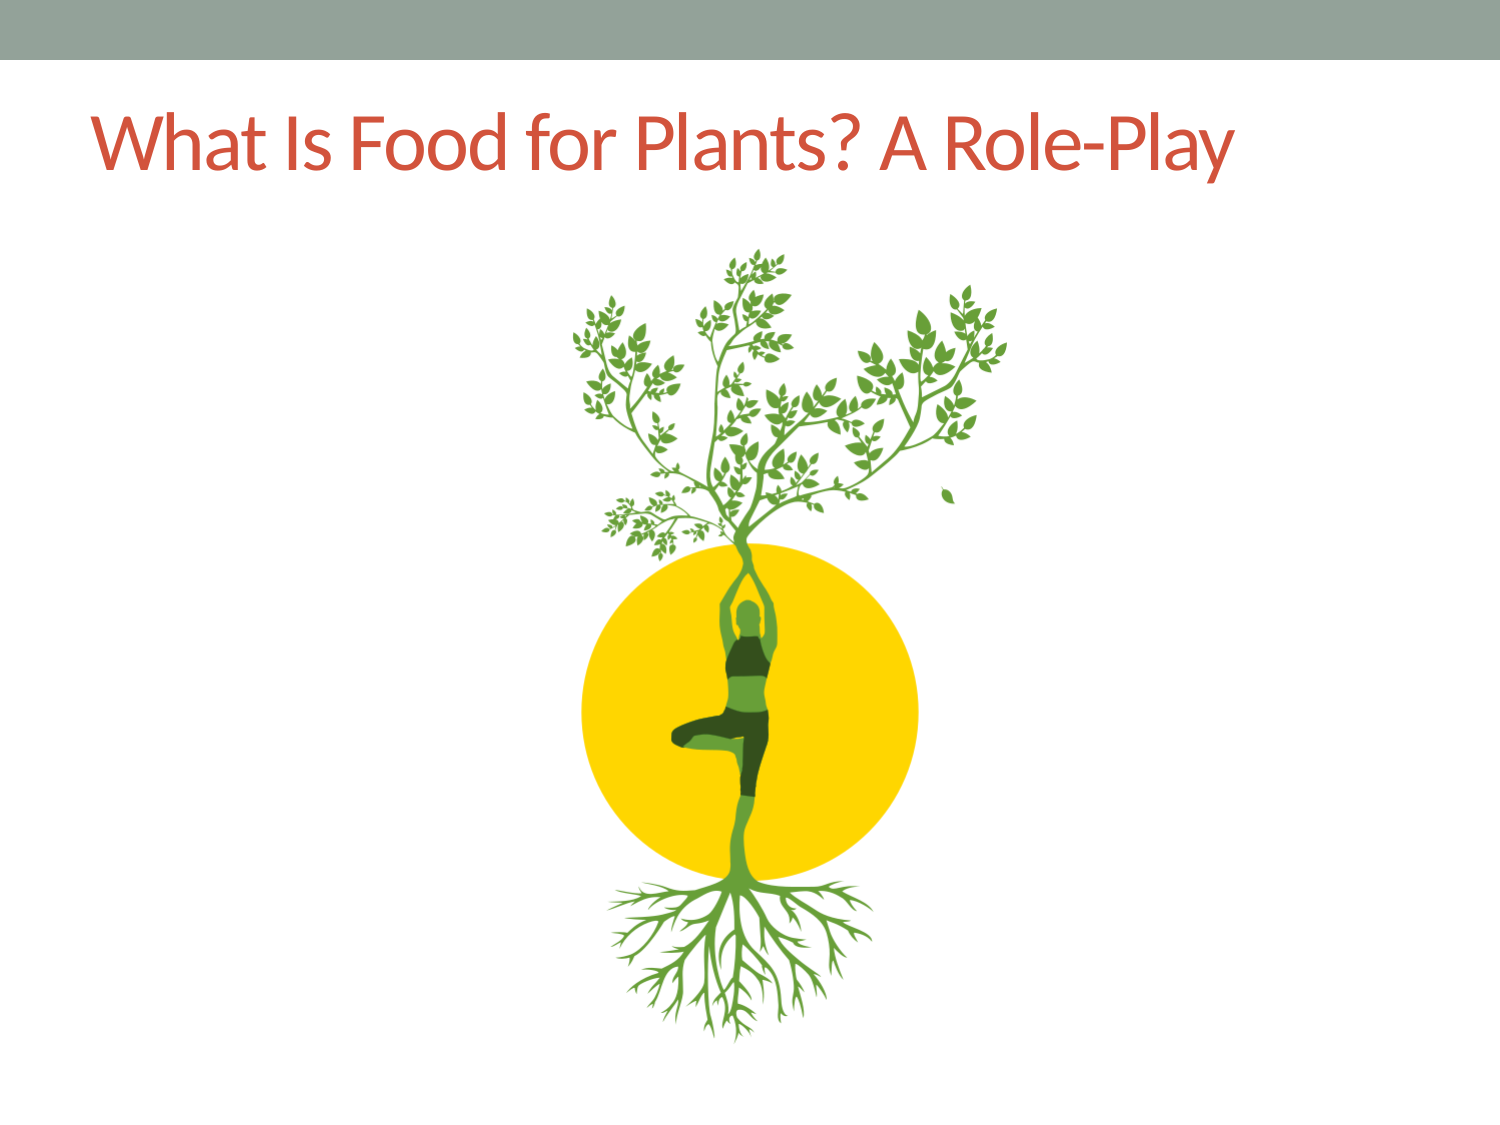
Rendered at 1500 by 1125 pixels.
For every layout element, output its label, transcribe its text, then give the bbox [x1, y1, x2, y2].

title What Is Food for Plants? A Role-Play [75, 55, 1425, 219]
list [493, 245, 1007, 1047]
